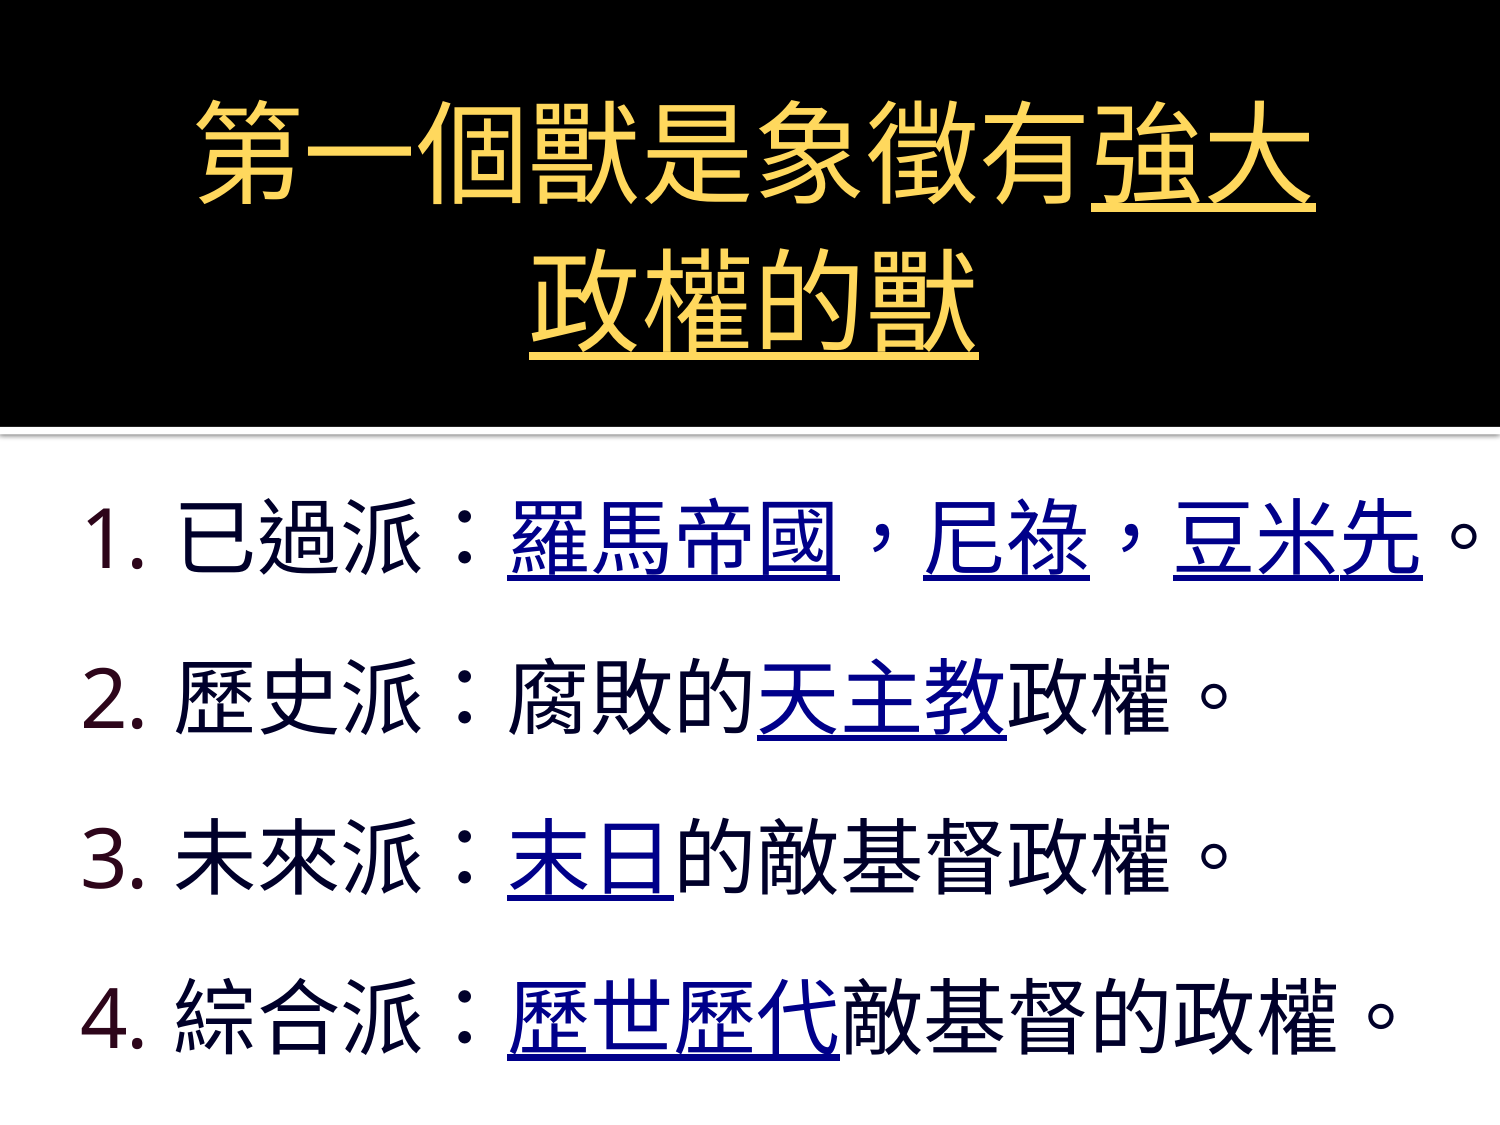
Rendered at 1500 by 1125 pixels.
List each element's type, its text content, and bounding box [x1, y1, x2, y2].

list 已過派：羅馬帝國，尼祿，豆米先。 歷史派：腐敗的天主教政權。 未來派：末日的敵基督政權。 綜合派：歷世歷代敵基督的政權。 [56, 468, 1450, 1072]
title 第一個獸是象徵有強大政權的獸 [154, 20, 1354, 414]
